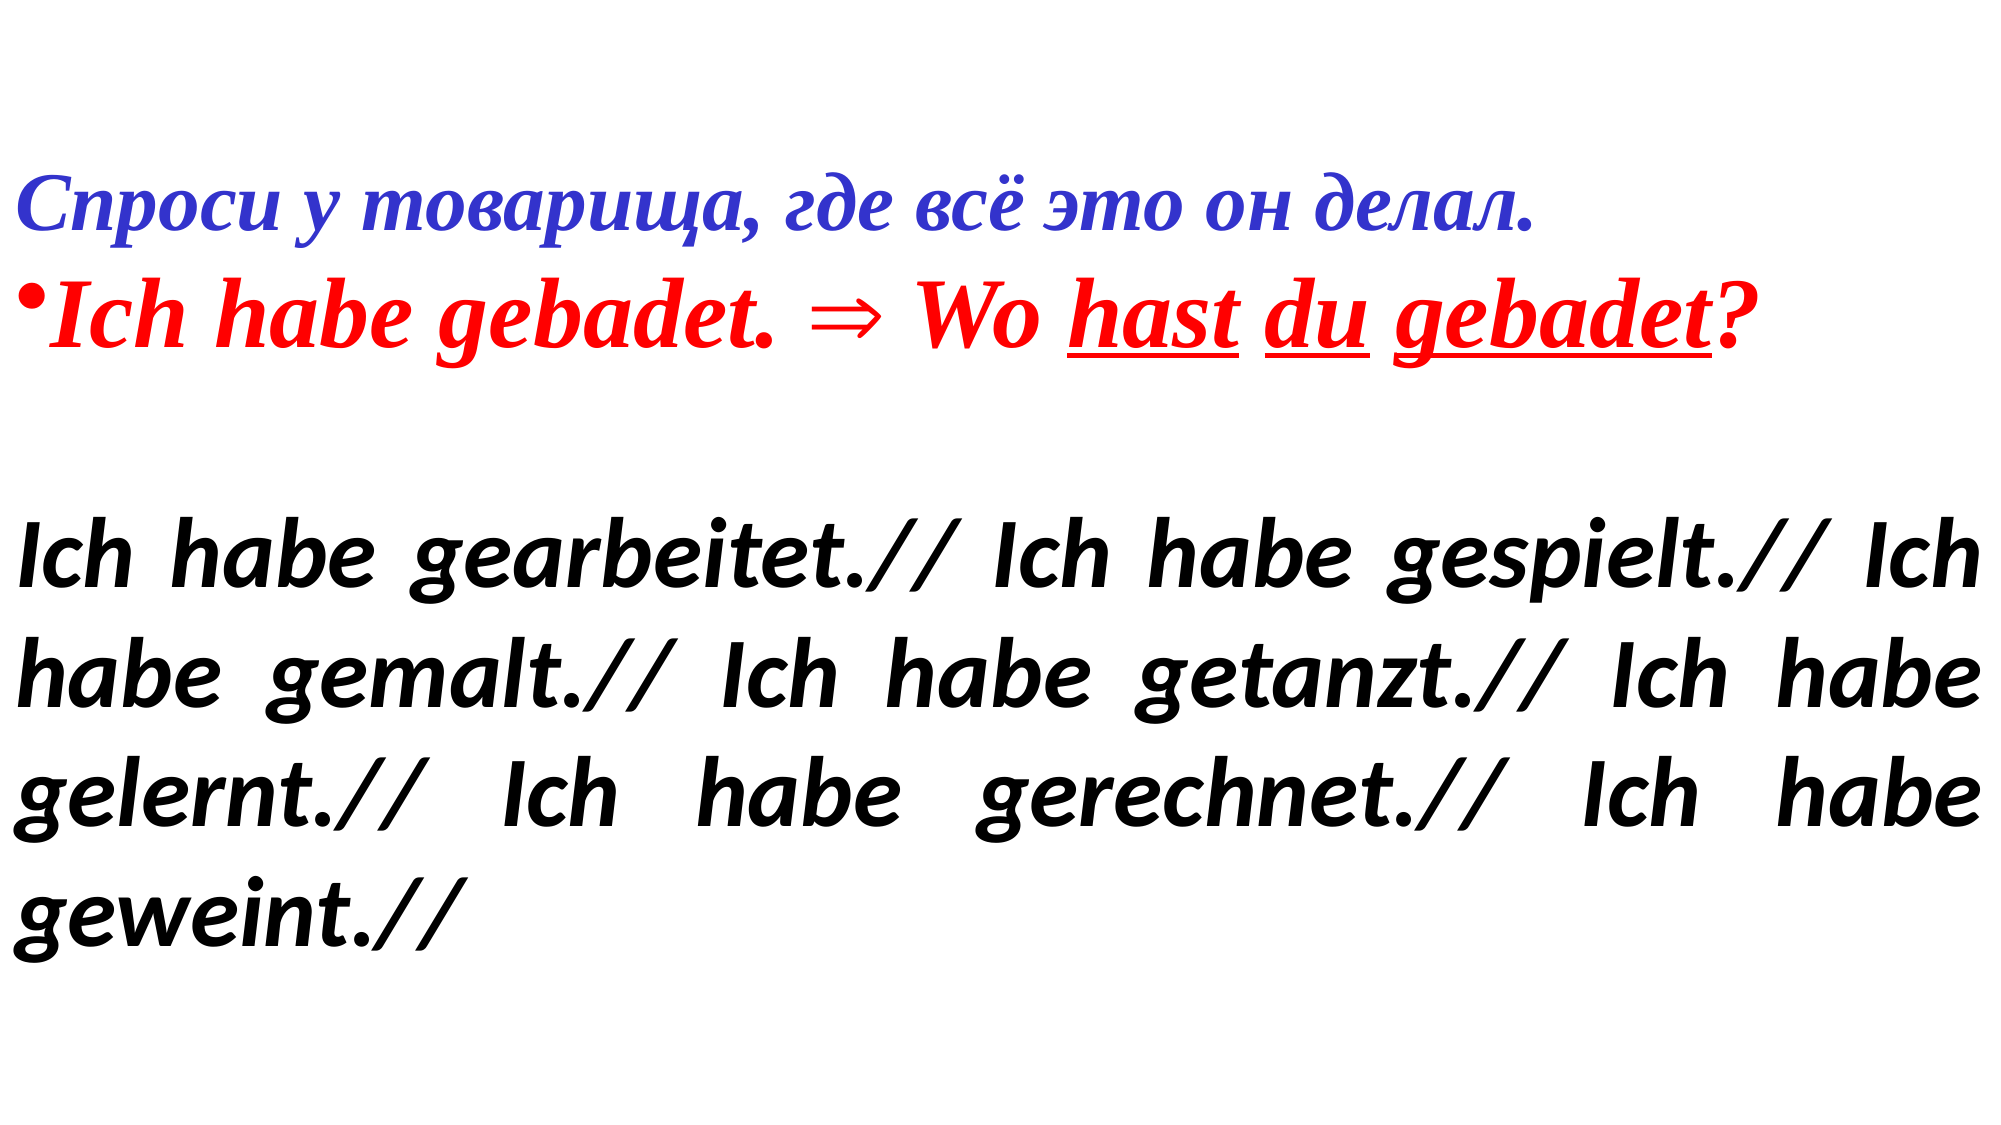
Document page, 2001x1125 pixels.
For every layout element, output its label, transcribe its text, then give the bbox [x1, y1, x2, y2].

text_box Спроси у товарища, где всё это он делал. Ich habe gebadet.  Wo hast du gebadet? Ich habe gearbeitet.// Ich habe gespielt.// Ich habe gemalt.// Ich habe getanzt.// Ich habe gelernt.// Ich habe gerechnet.// Ich habe geweint.// [0, 139, 2000, 975]
